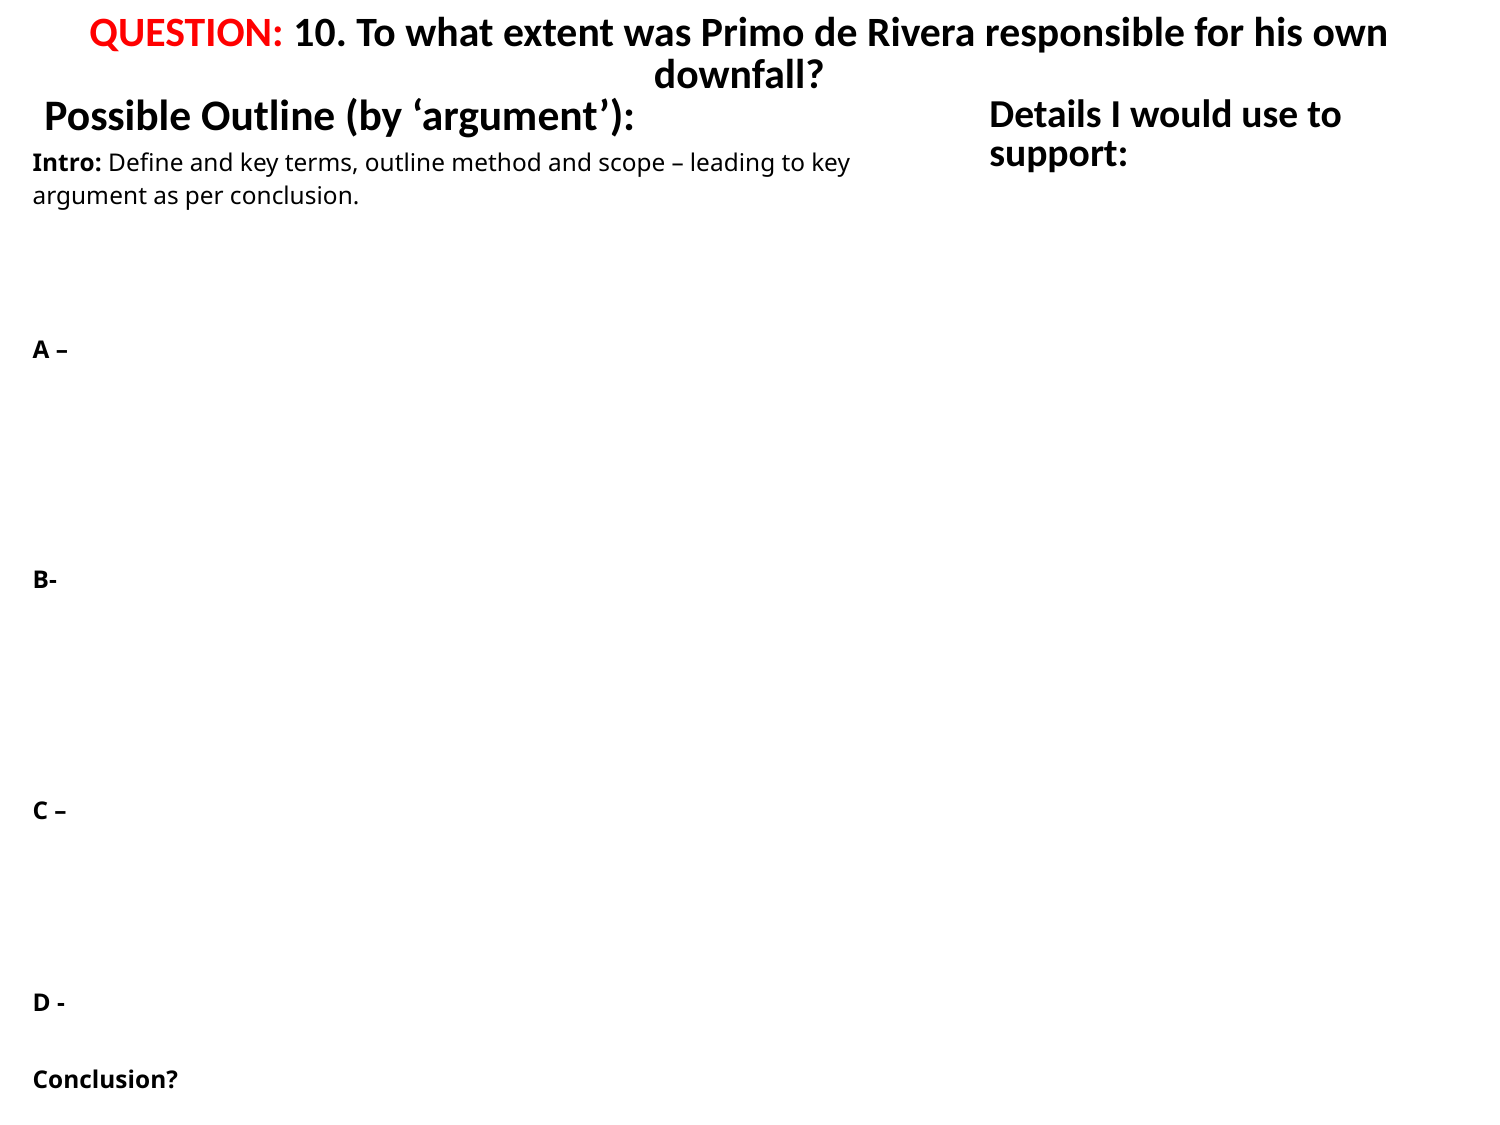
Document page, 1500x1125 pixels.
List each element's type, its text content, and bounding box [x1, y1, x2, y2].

list Details I would use to support: [974, 90, 1449, 185]
title QUESTION: 10. To what extent was Primo de Rivera responsible for his own downfall? [64, 0, 1415, 120]
list Possible Outline (by ‘argument’): [29, 90, 740, 137]
list Intro: Define and key terms, outline method and scope – leading to key argument as per conclusion. A – B- C – D - Conclusion? [17, 137, 963, 1106]
